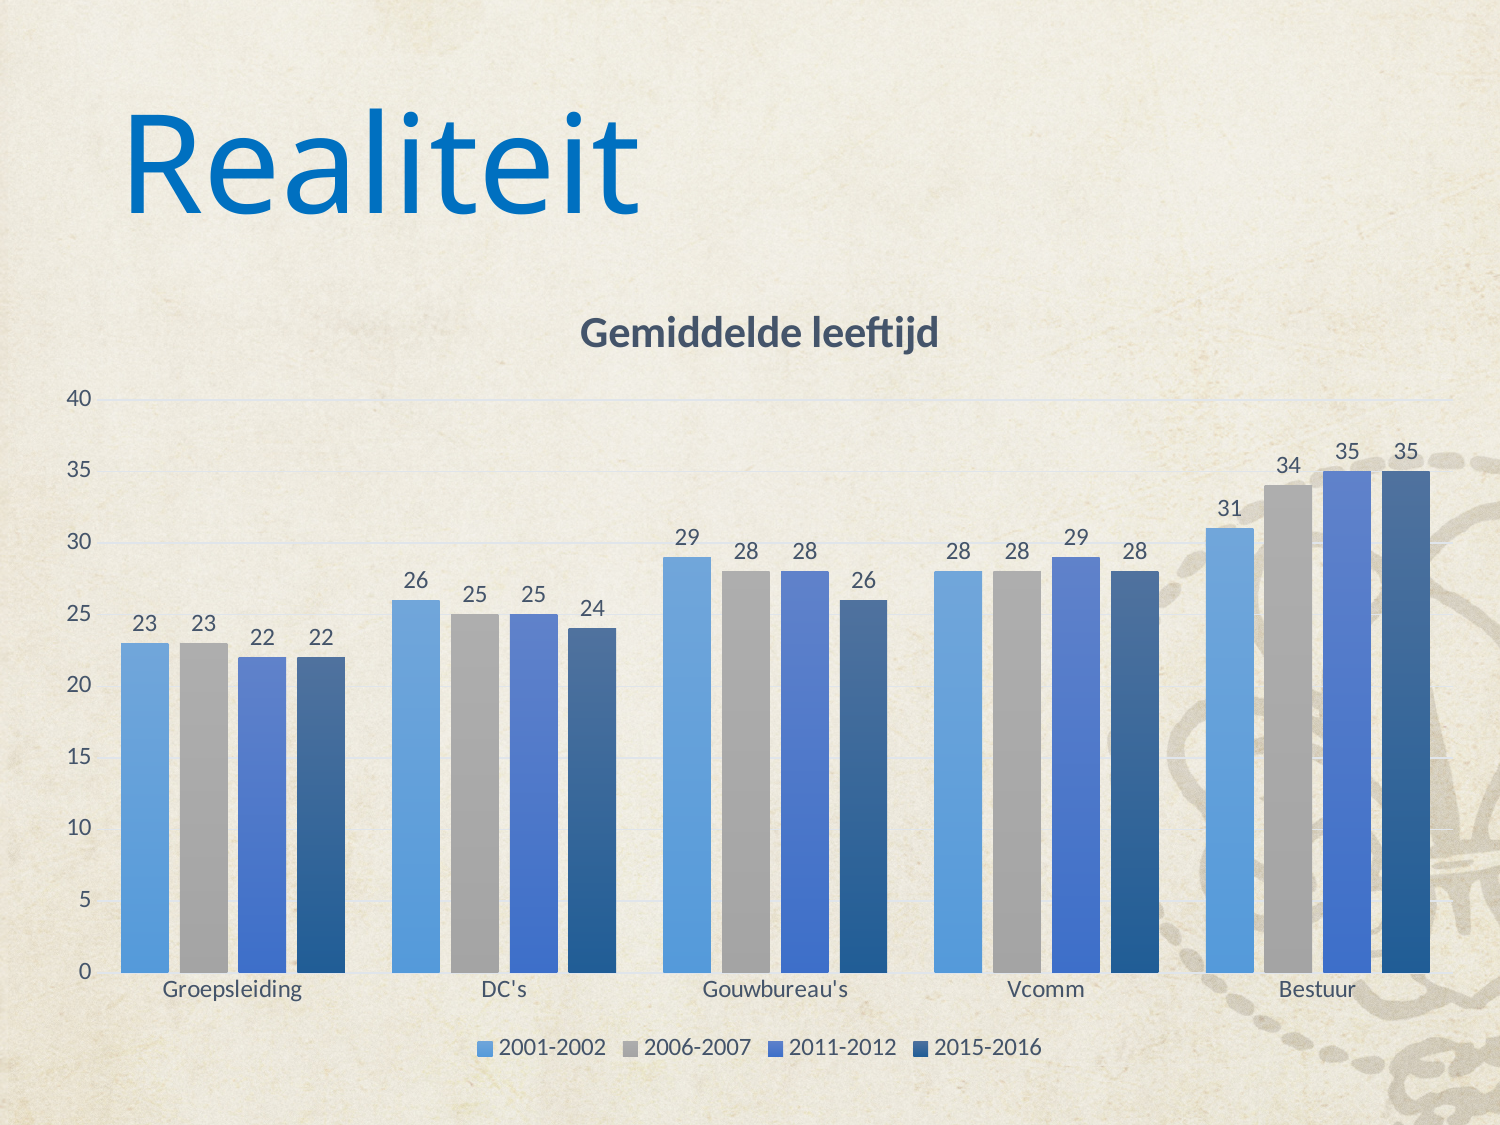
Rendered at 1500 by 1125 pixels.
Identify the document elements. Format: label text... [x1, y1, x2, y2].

chart [37, 277, 1483, 1068]
title Realiteit [103, 59, 1397, 277]
picture [0, 0, 1500, 1125]
